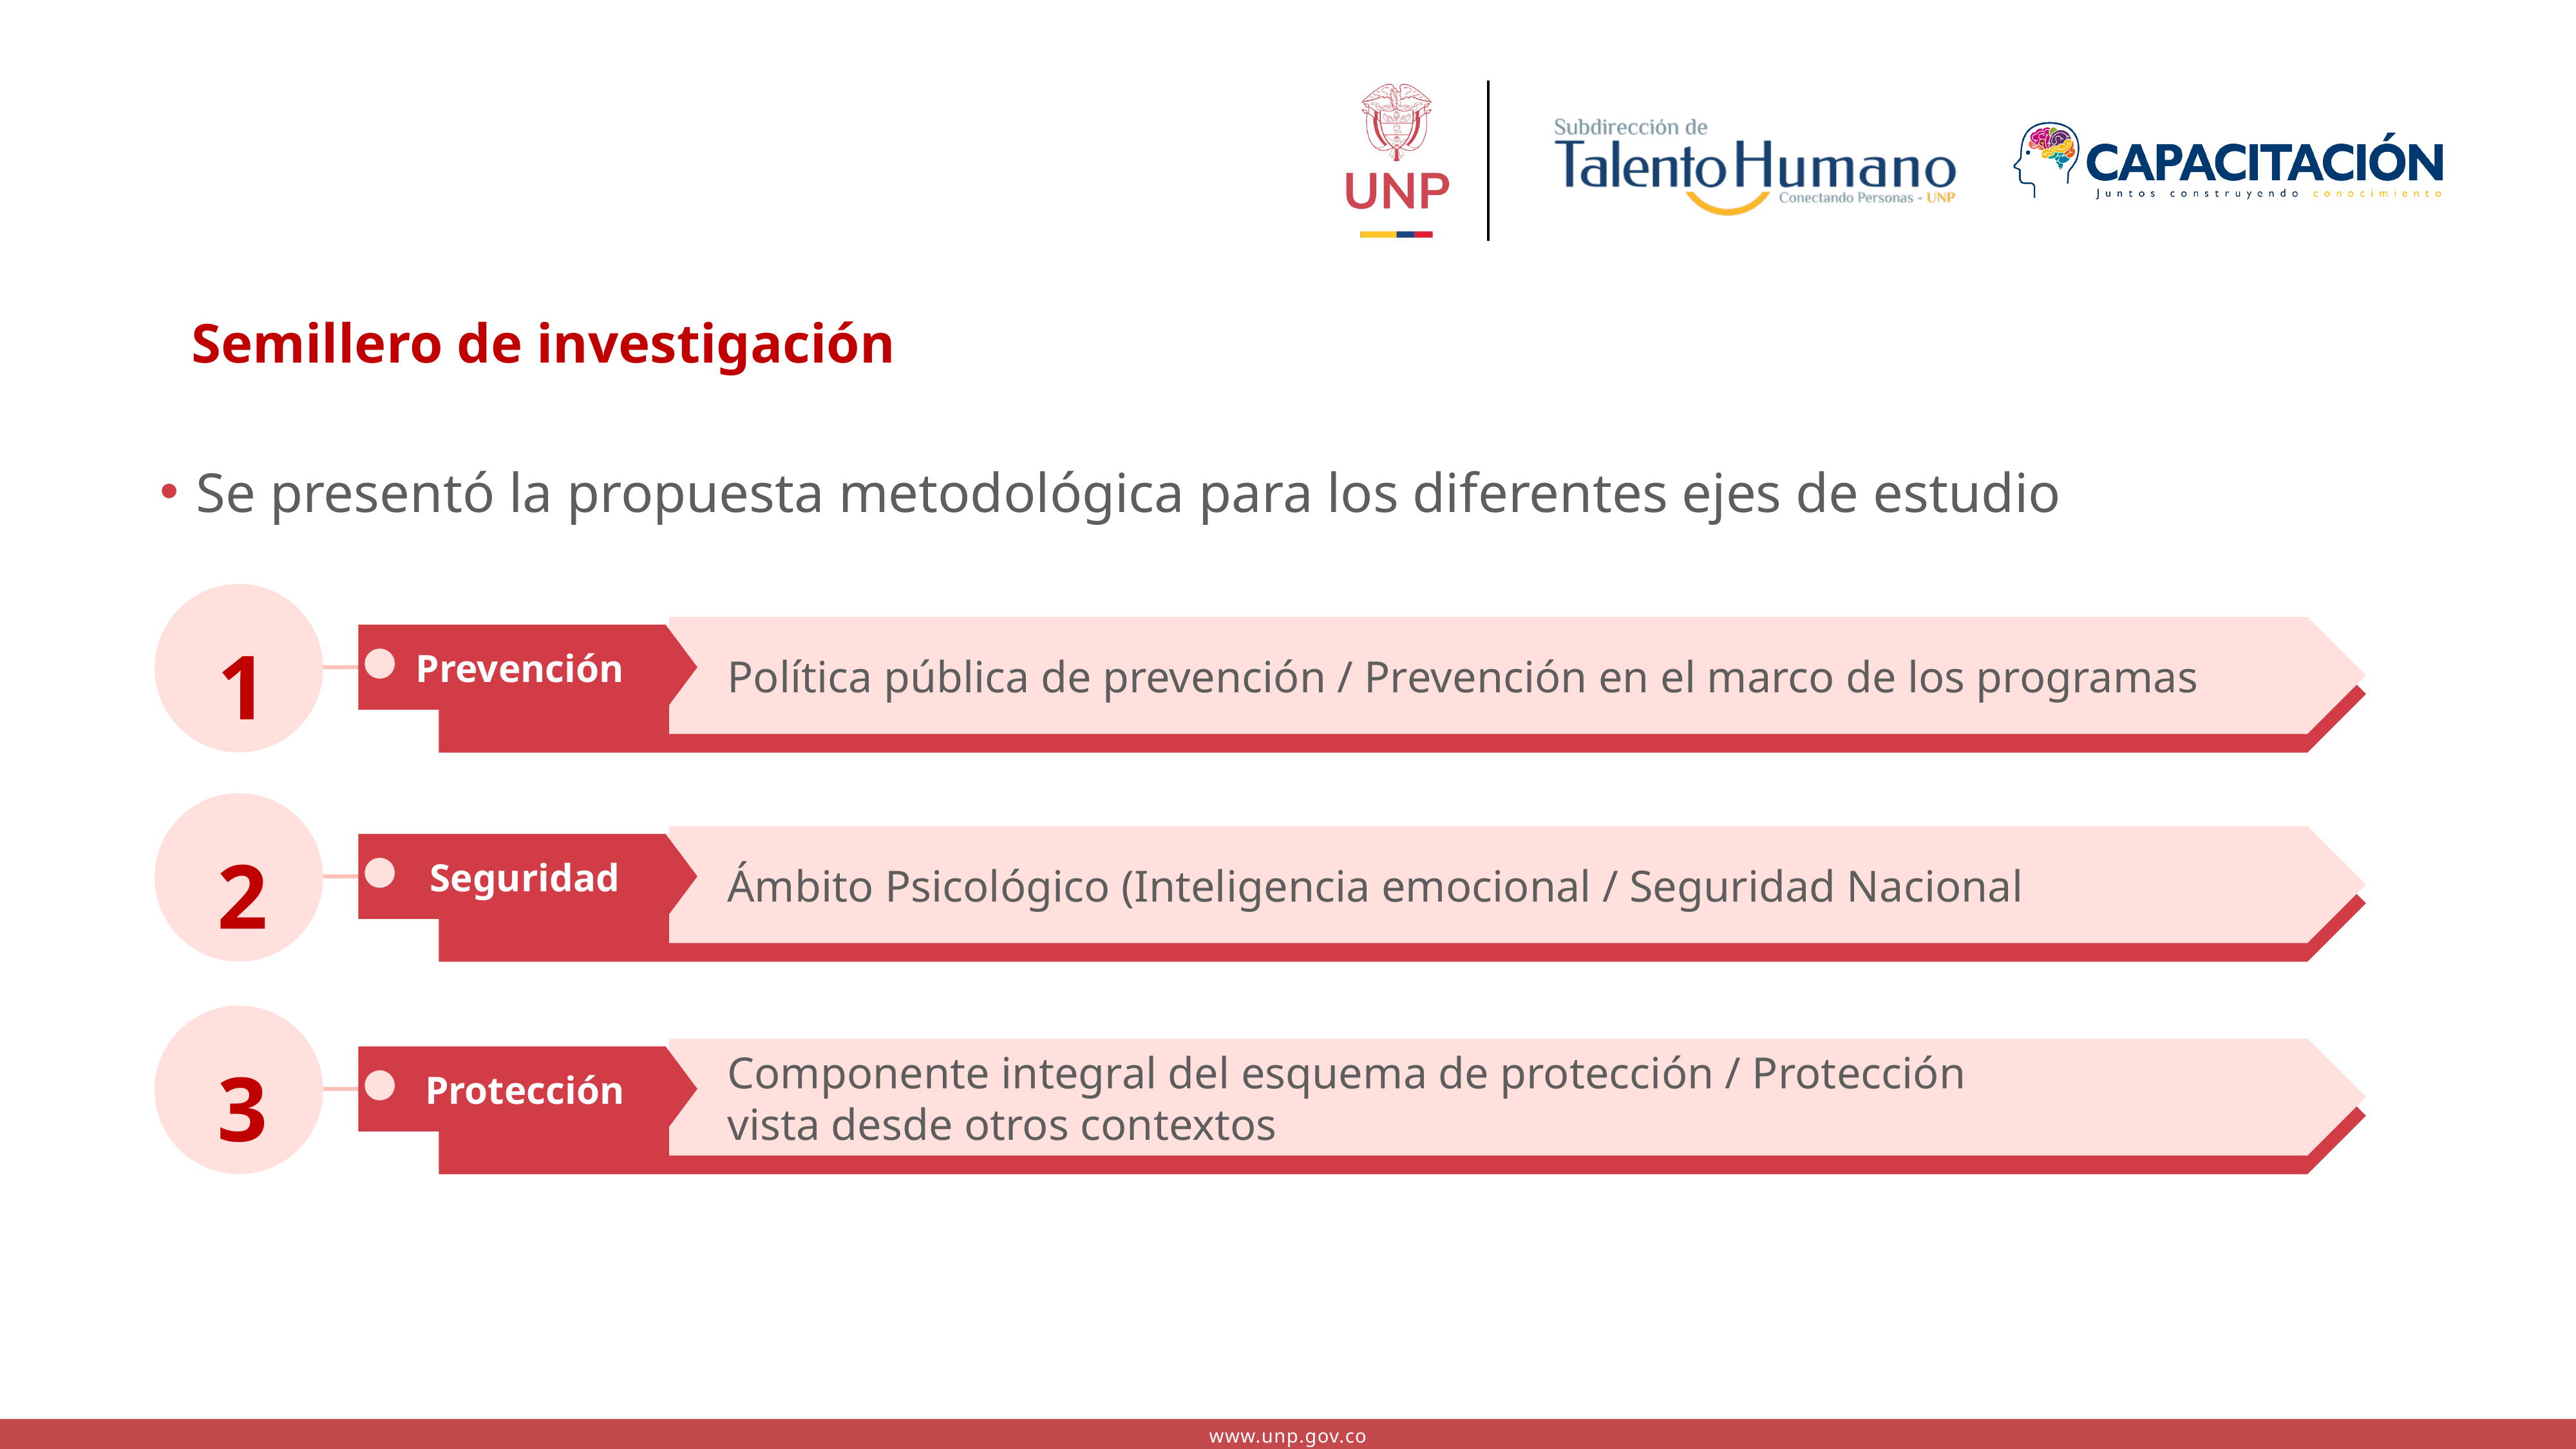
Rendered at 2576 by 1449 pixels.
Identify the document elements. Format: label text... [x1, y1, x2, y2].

text_box Se presentó la propuesta metodológica para los diferentes ejes de estudio [155, 453, 2421, 657]
text_box 3 [207, 1048, 278, 1164]
text_box [365, 649, 395, 679]
picture [2013, 122, 2447, 200]
picture [1316, 80, 1479, 242]
text_box [155, 583, 323, 753]
text_box 2 [207, 835, 278, 952]
text_box [439, 1106, 2366, 1175]
text_box Ámbito Psicológico (Inteligencia emocional / Seguridad Nacional [669, 826, 2366, 943]
text_box 1 [208, 626, 278, 743]
text_box Componente integral del esquema de protección / Protección vista desde otros contextos [669, 1038, 2366, 1156]
text_box Seguridad [358, 833, 697, 919]
text_box Prevención [358, 624, 697, 710]
text_box [155, 793, 323, 962]
picture [1539, 97, 1973, 238]
text_box [365, 857, 395, 888]
text_box Protección [358, 1046, 697, 1132]
text_box [439, 685, 2366, 753]
text_box Política pública de prevención / Prevención en el marco de los programas [669, 616, 2366, 734]
text_box Semillero de investigación [186, 303, 1334, 379]
text_box [365, 1070, 395, 1101]
text_box [155, 1005, 323, 1175]
text_box [439, 894, 2366, 962]
